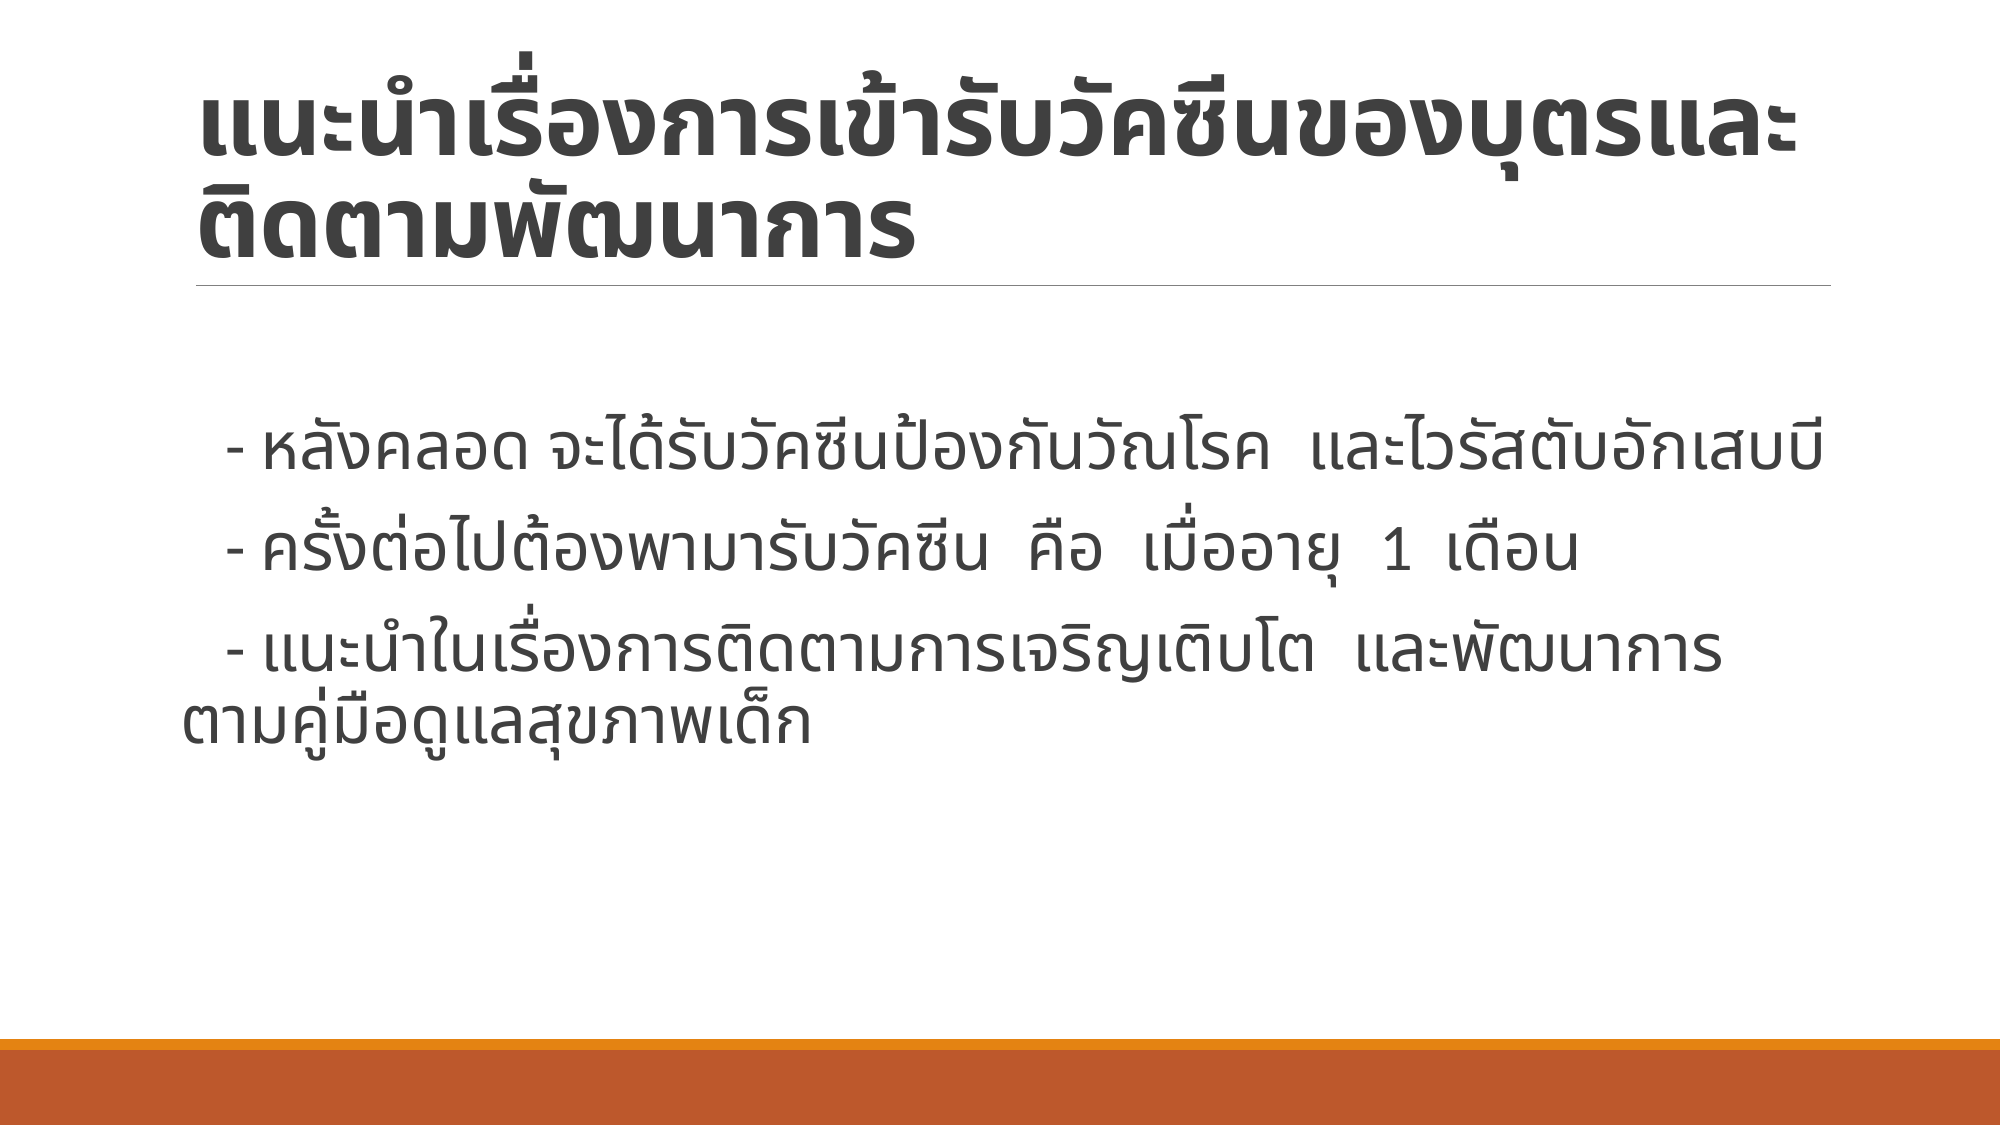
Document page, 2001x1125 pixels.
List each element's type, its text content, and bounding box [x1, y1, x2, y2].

list - หลังคลอด จะได้รับวัคซีนป้องกันวัณโรค และไวรัสตับอักเสบบี - ครั้งต่อไปต้องพามารับวัคซีน คือ เมื่ออายุ 1 เดือน - แนะนำในเรื่องการติดตามการเจริญเติบโต และพัฒนาการ ตามคู่มือดูแลสุขภาพเด็ก [180, 302, 1830, 963]
title แนะนำเรื่องการเข้ารับวัคซีนของบุตรและติดตามพัฒนาการ [180, 47, 1830, 285]
